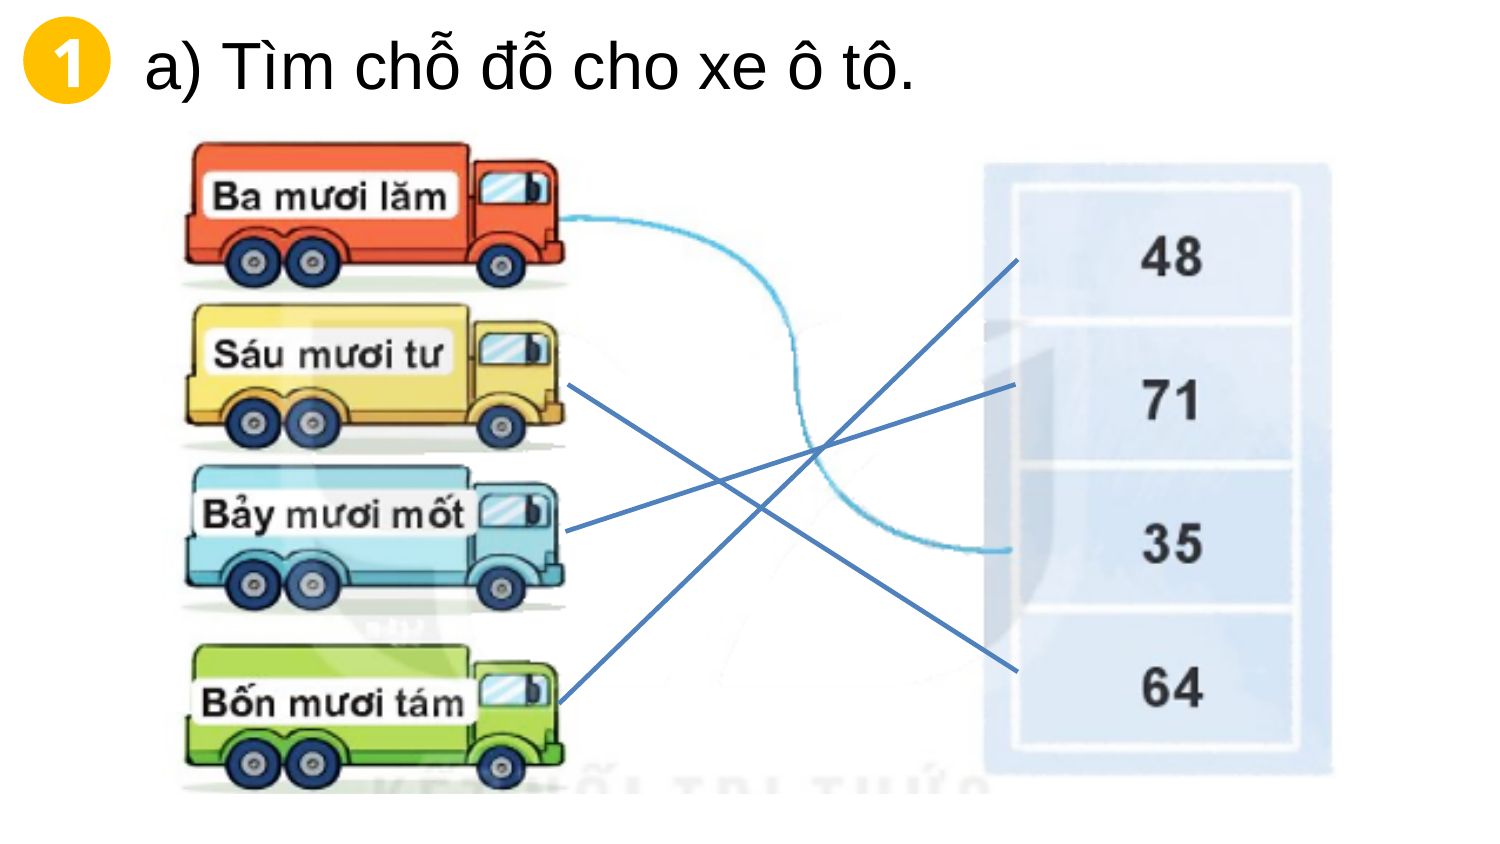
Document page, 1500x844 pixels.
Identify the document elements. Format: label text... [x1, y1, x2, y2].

picture [149, 121, 1376, 794]
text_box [558, 259, 1019, 704]
text_box 1 [21, 14, 113, 107]
text_box a) Tìm chỗ đỗ cho xe ô tô. [129, 0, 1488, 134]
